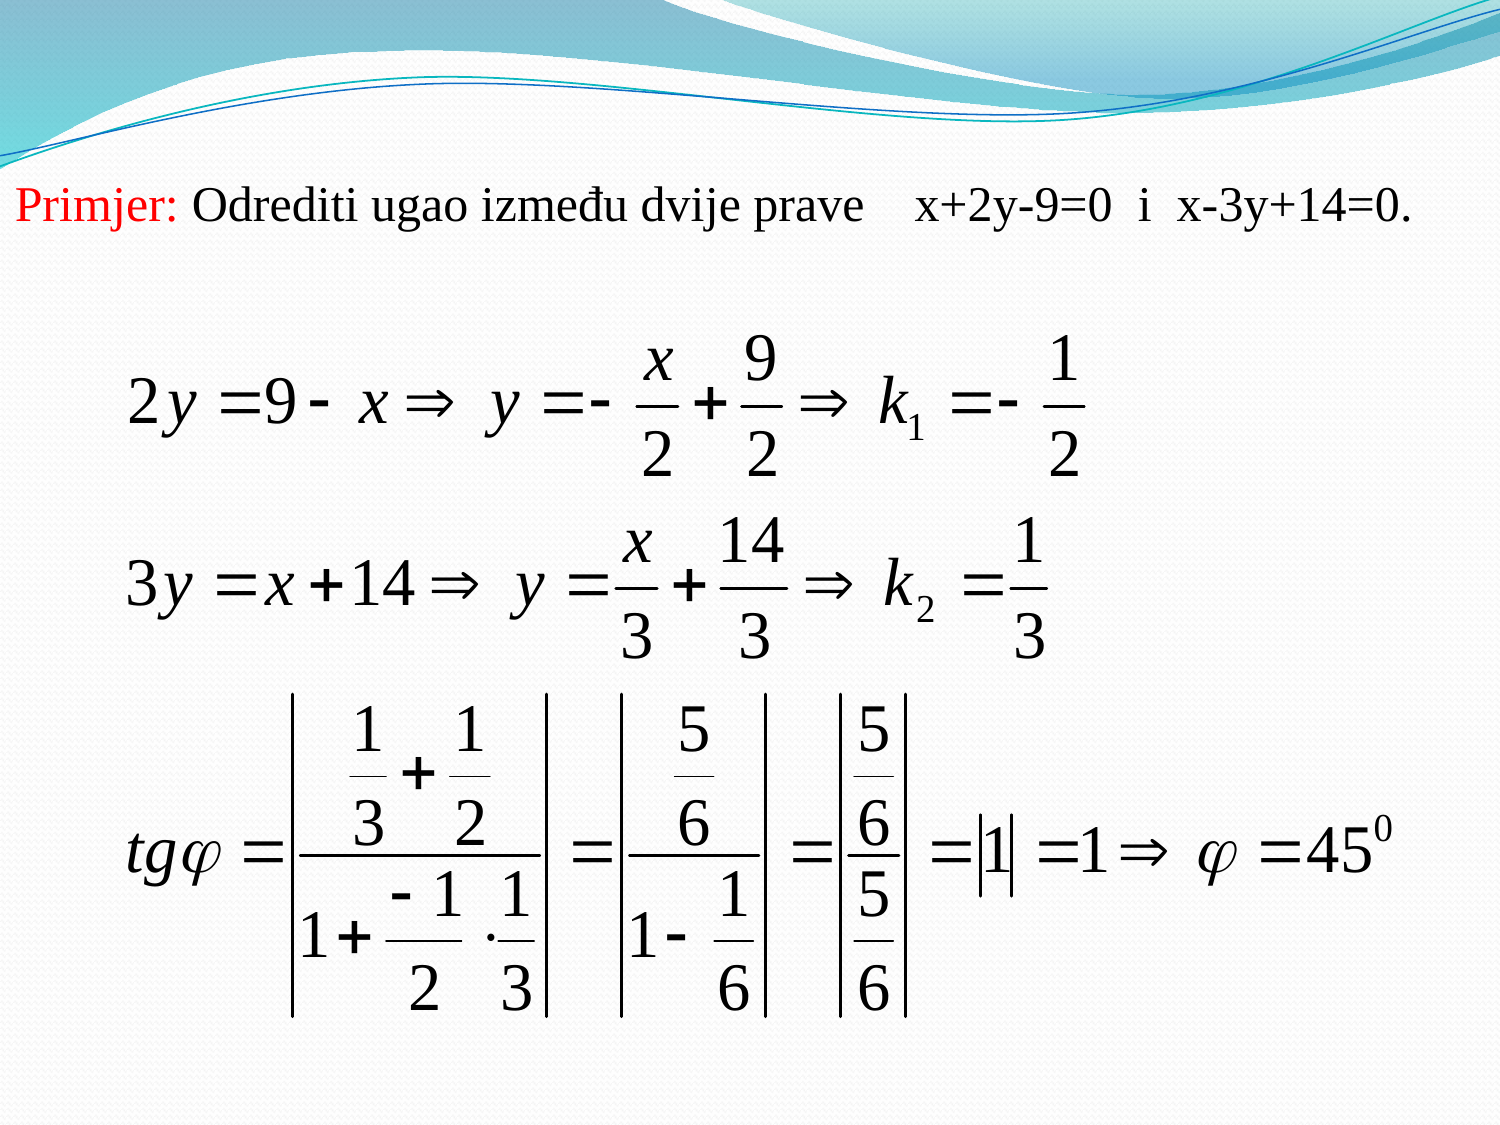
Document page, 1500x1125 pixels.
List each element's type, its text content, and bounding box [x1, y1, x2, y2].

text_box Primjer: Odrediti ugao između dvije prave x+2y-9=0 i x-3y+14=0. [0, 163, 1465, 359]
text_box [116, 316, 1407, 1032]
